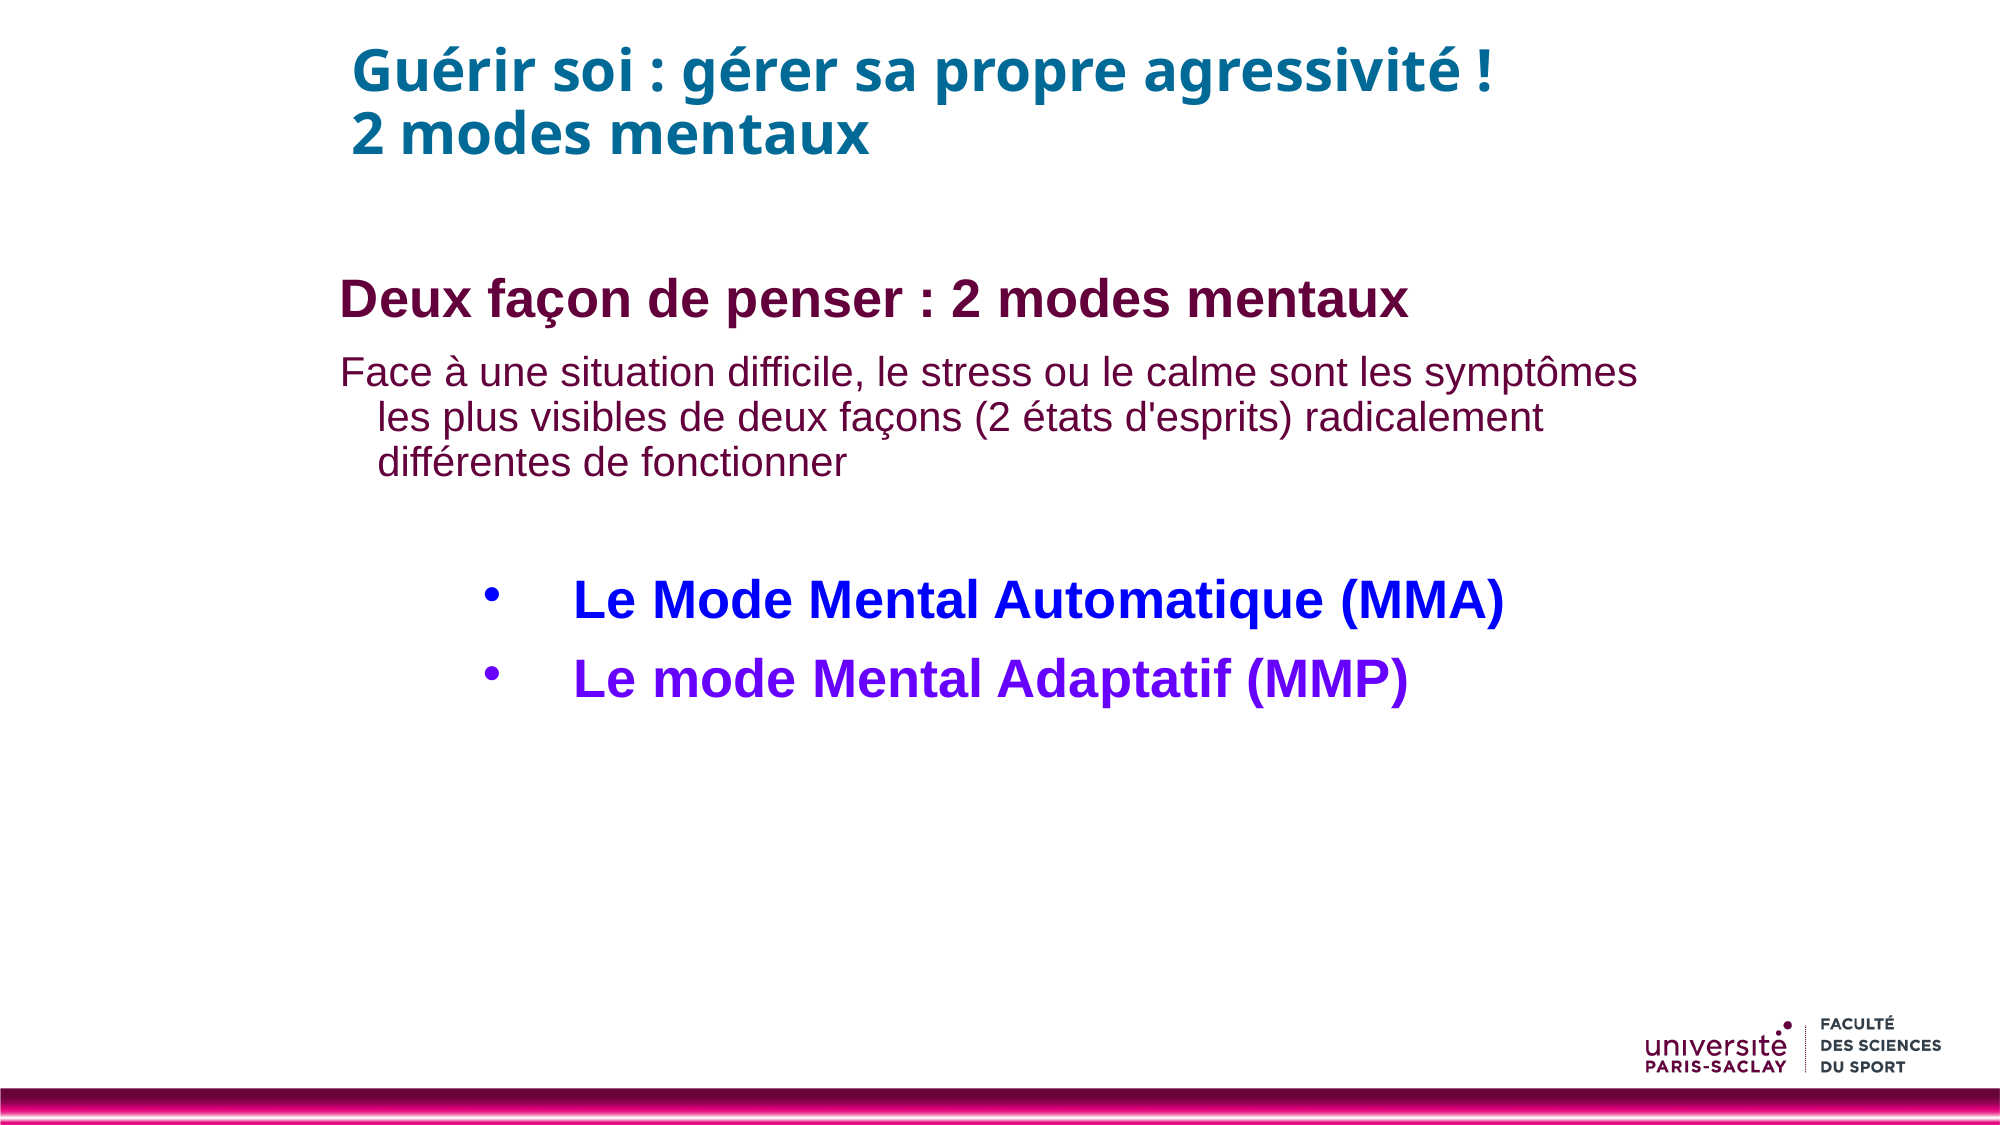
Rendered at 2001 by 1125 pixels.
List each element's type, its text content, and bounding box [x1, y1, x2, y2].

list Deux façon de penser : 2 modes mentaux Face à une situation difficile, le stress ou le calme sont les symptômes les plus visibles de deux façons (2 états d'esprits) radicalement différentes de fonctionner Le Mode Mental Automatique (MMA) Le mode Mental Adaptatif (MMP) [324, 263, 1672, 1002]
picture [1632, 1007, 1984, 1086]
picture [2, 1089, 1998, 1124]
title Guérir soi : gérer sa propre agressivité ! 2 modes mentaux [320, 11, 1668, 196]
